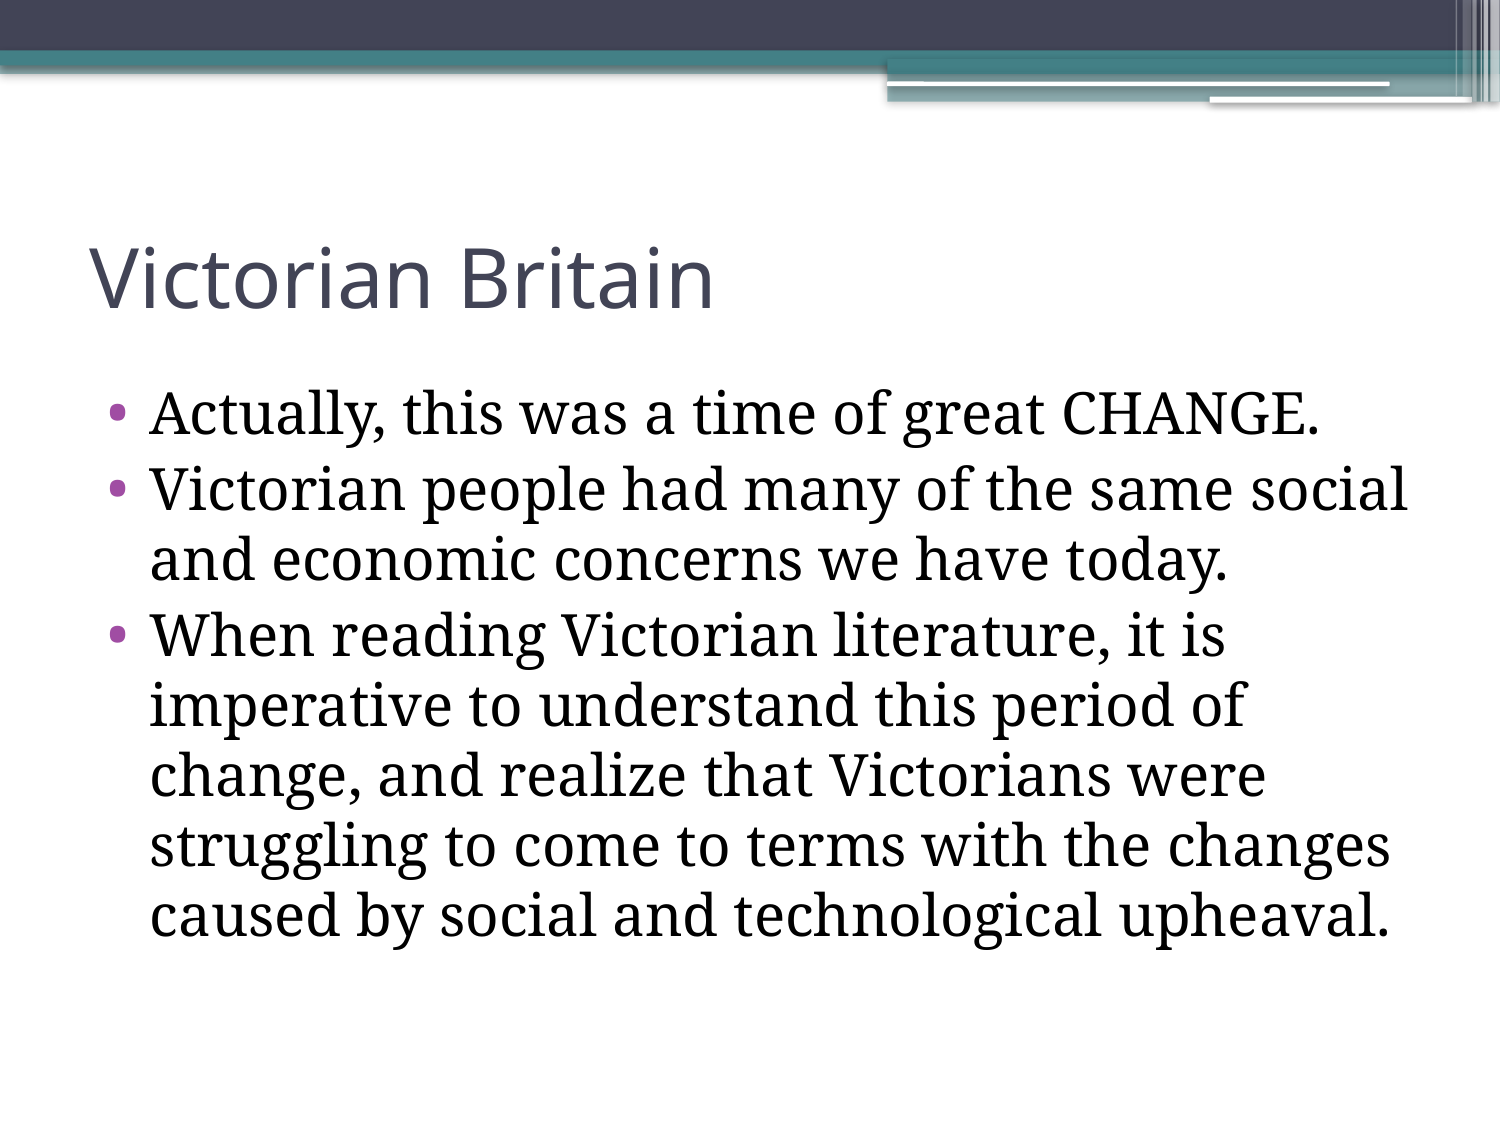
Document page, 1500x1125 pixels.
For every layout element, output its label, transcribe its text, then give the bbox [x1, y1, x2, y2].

title Victorian Britain [75, 187, 1425, 363]
list Actually, this was a time of great CHANGE. Victorian people had many of the same social and economic concerns we have today. When reading Victorian literature, it is imperative to understand this period of change, and realize that Victorians were struggling to come to terms with the changes caused by social and technological upheaval. [75, 368, 1425, 1079]
